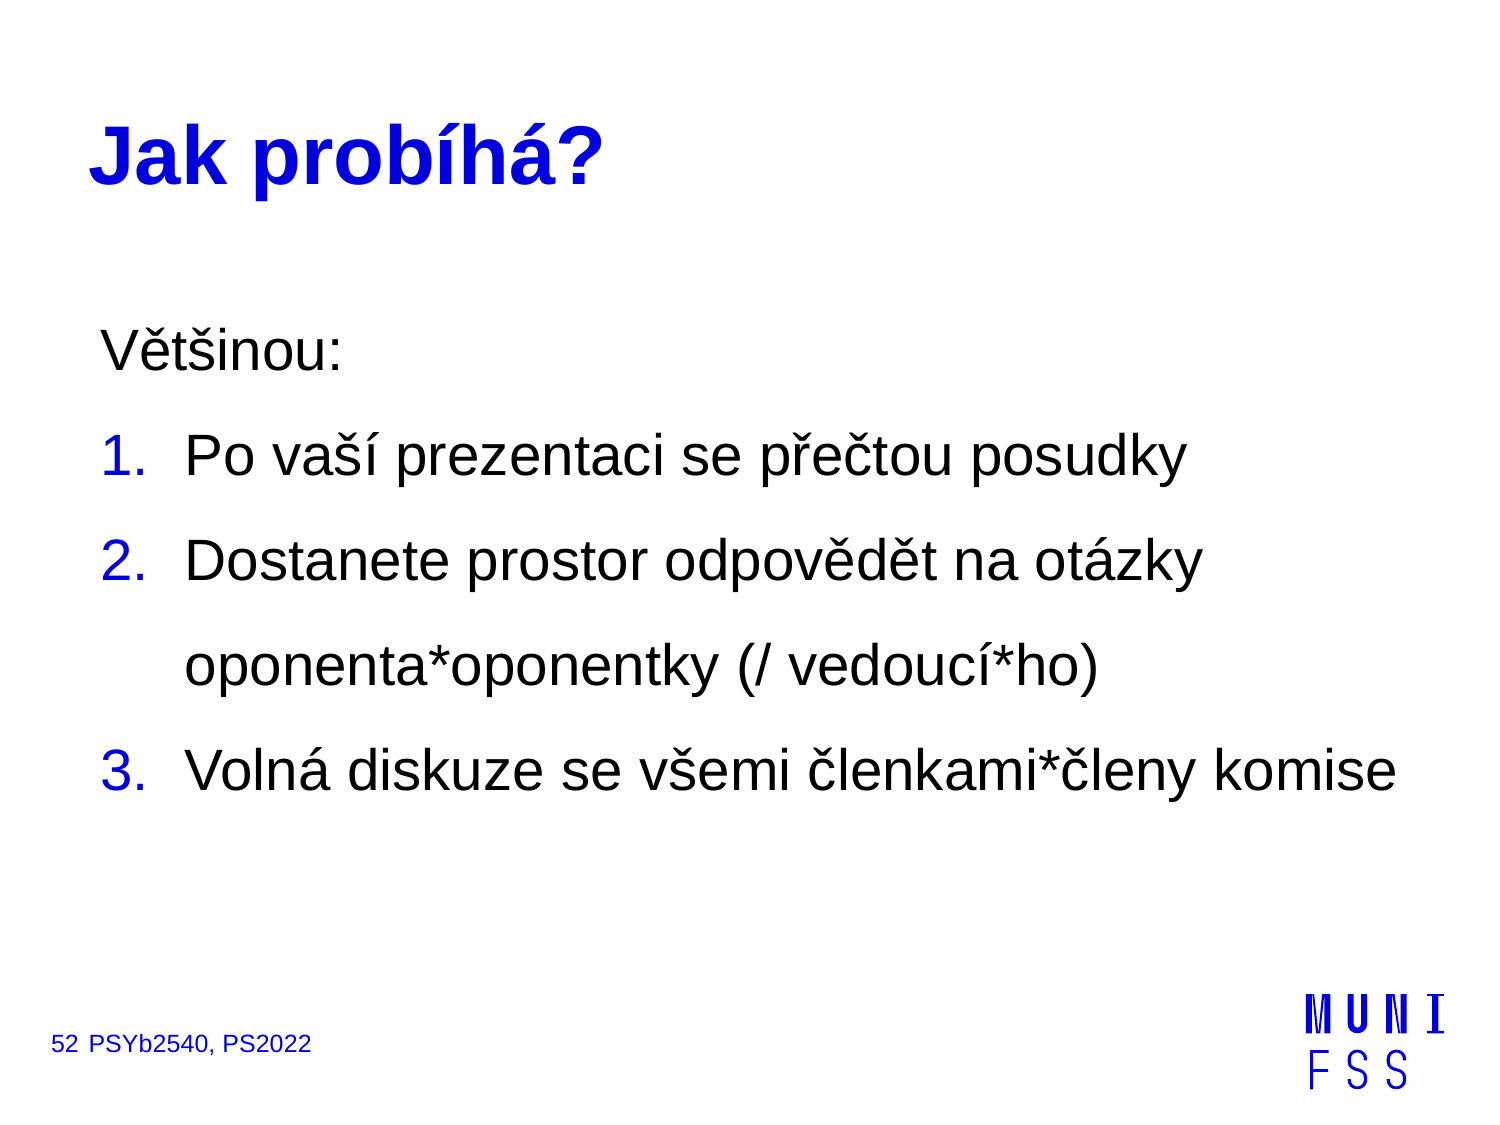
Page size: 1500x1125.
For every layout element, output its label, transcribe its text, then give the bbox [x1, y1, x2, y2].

slide_number 52 [50, 1021, 82, 1063]
footer PSYb2540, PS2022 [88, 1021, 1063, 1063]
title Jak probíhá? [88, 118, 1412, 193]
list Většinou: Po vaší prezentaci se přečtou posudky Dostanete prostor odpovědět na otázky oponenta*oponentky (/ vedoucí*ho) Volná diskuze se všemi členkami*členy komise [88, 277, 1412, 957]
